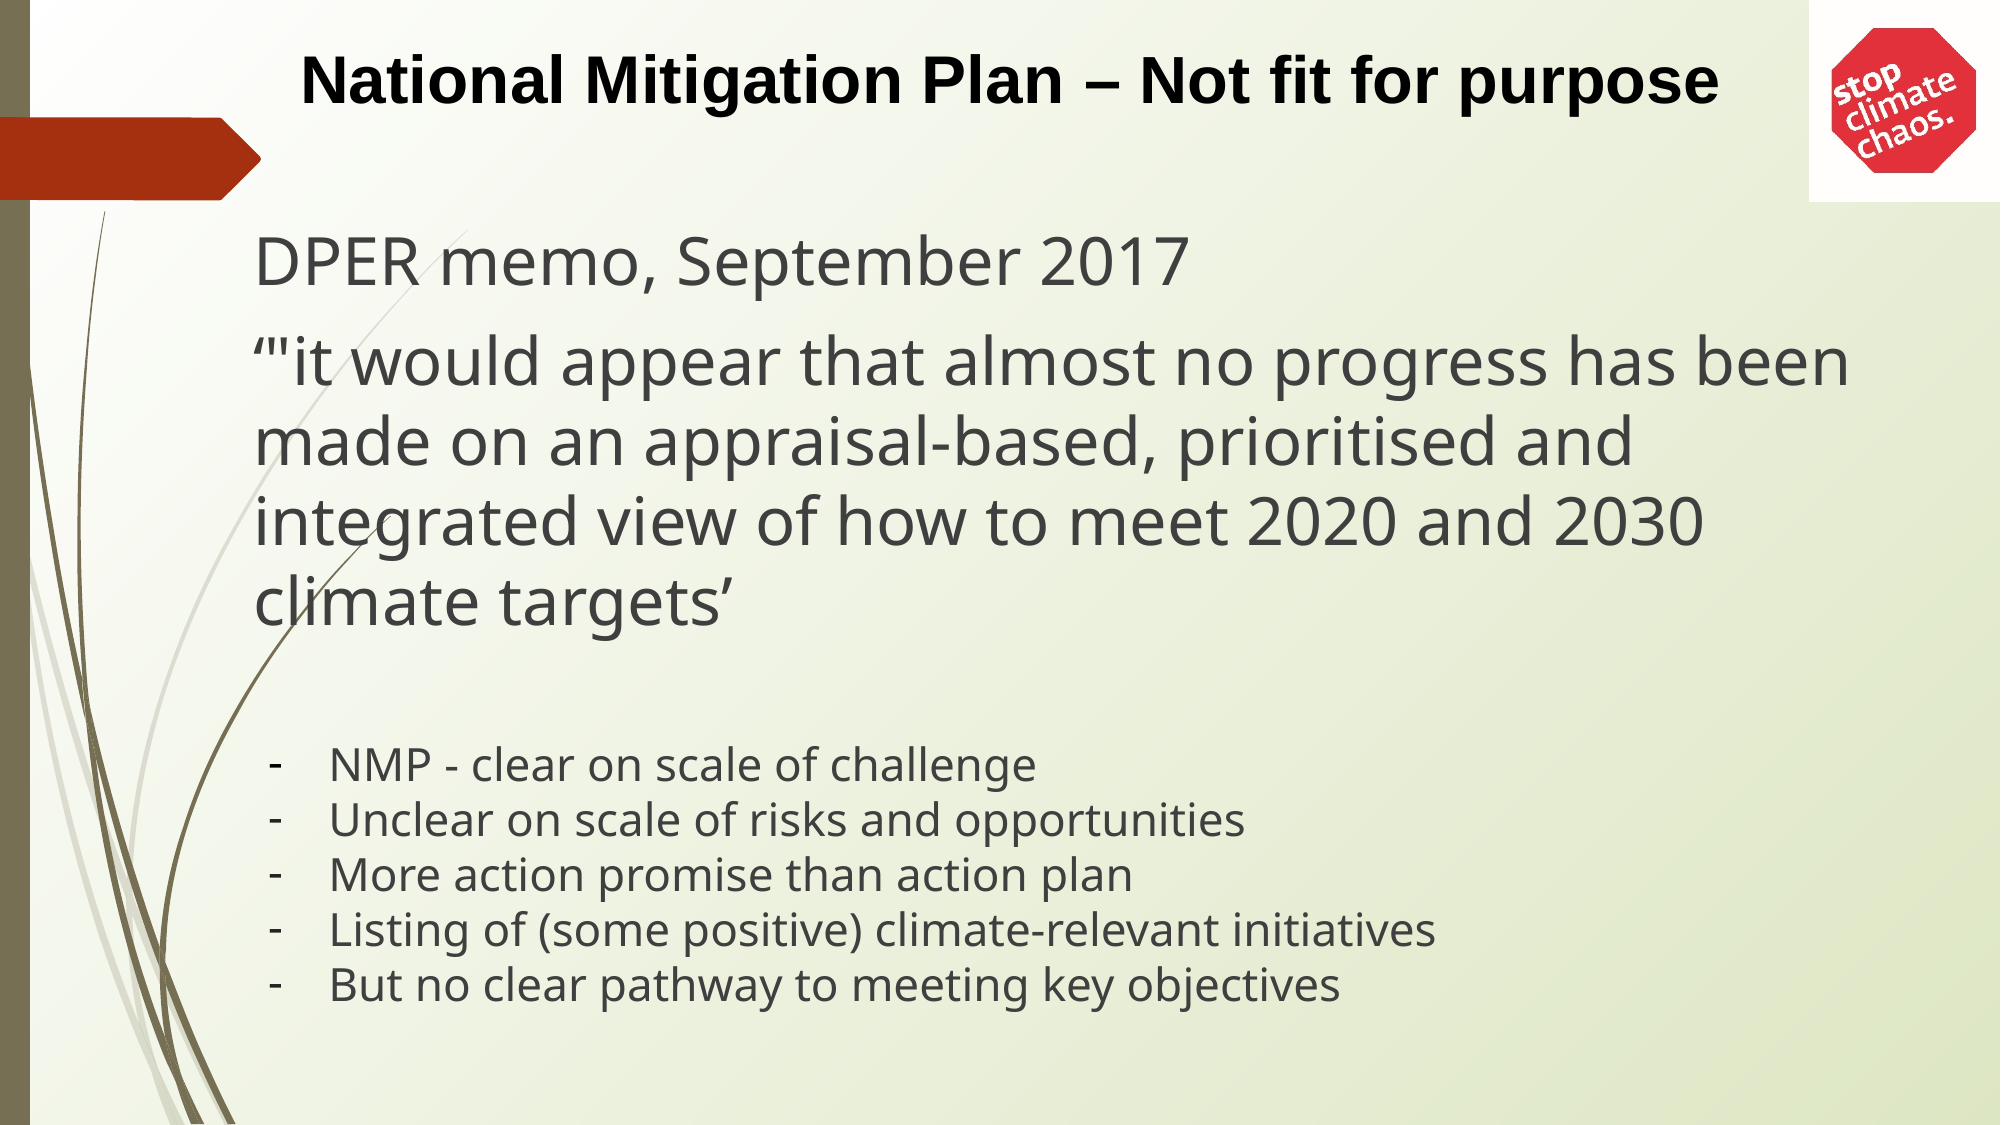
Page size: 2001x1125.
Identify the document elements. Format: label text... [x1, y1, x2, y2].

list DPER memo, September 2017 ‘"it would appear that almost no progress has been made on an appraisal-based, prioritised and integrated view of how to meet 2020 and 2030 climate targets’ NMP - clear on scale of challenge Unclear on scale of risks and opportunities More action promise than action plan Listing of (some positive) climate-relevant initiatives But no clear pathway to meeting key objectives [238, 180, 1947, 1125]
title National Mitigation Plan – Not fit for purpose [285, 28, 1804, 180]
picture [1809, 0, 2000, 202]
